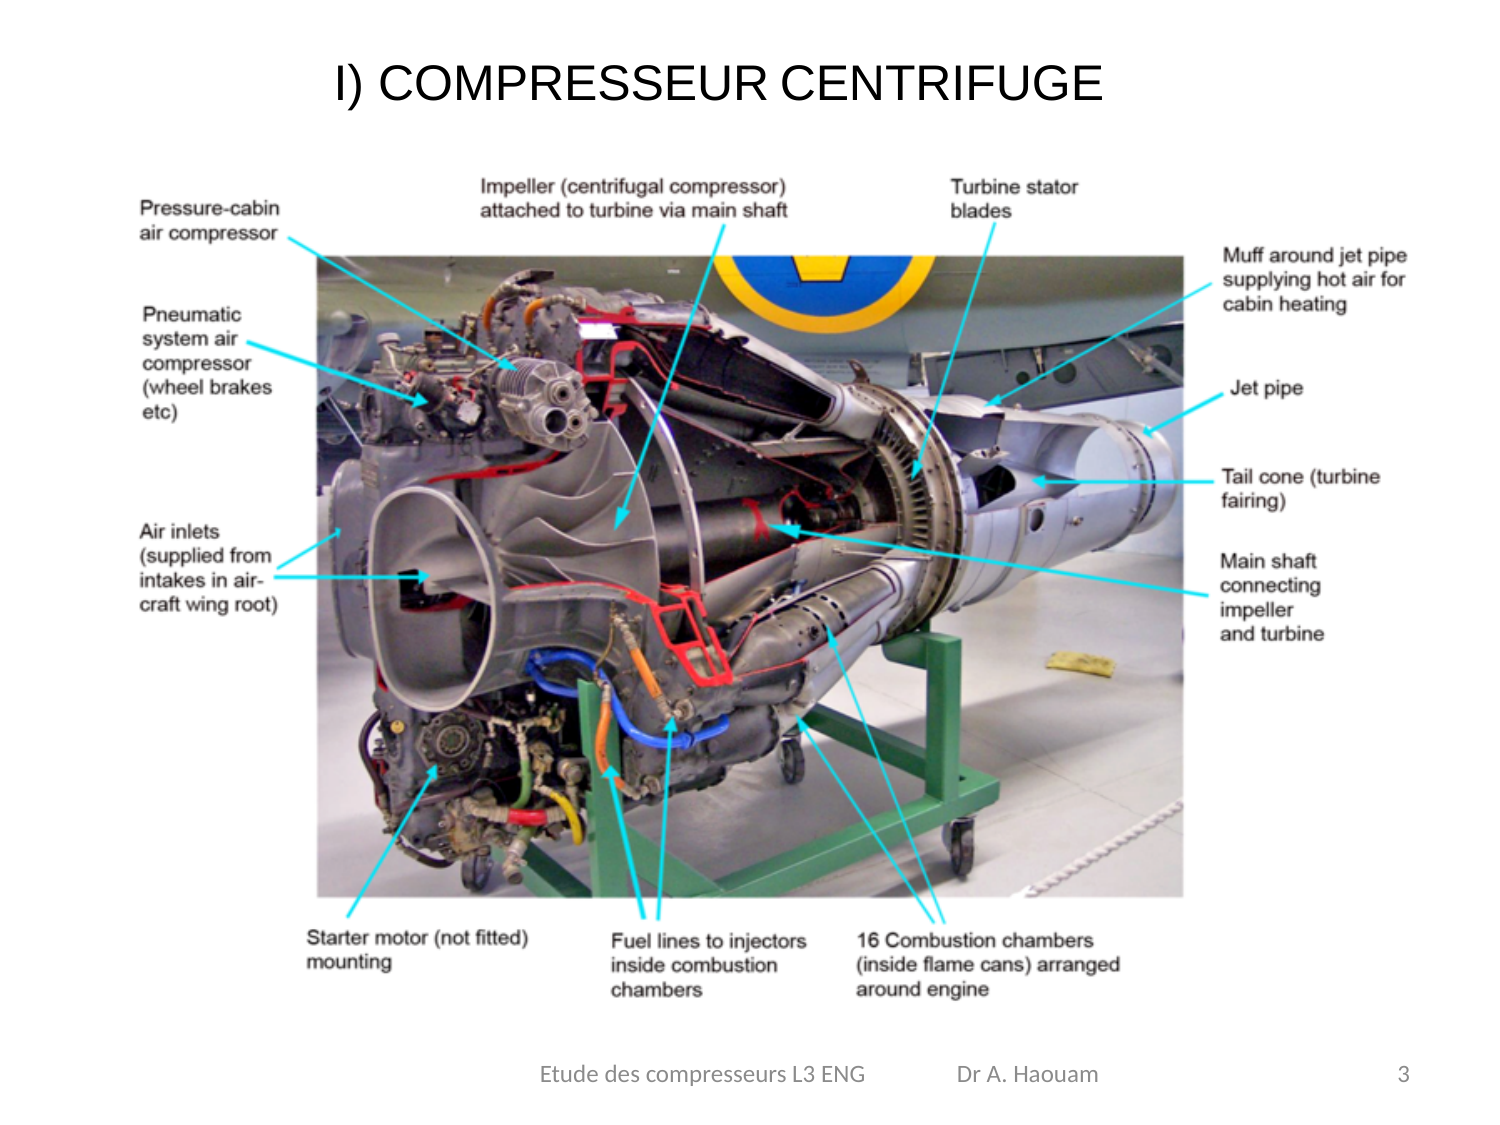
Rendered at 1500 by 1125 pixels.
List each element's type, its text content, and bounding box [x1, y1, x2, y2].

footer Etude des compresseurs L3 ENG Dr A. Haouam [512, 1046, 1128, 1103]
picture [100, 136, 1436, 1036]
text_box I) COMPRESSEUR CENTRIFUGE [318, 43, 1120, 118]
slide_number 3 [1128, 1046, 1425, 1103]
